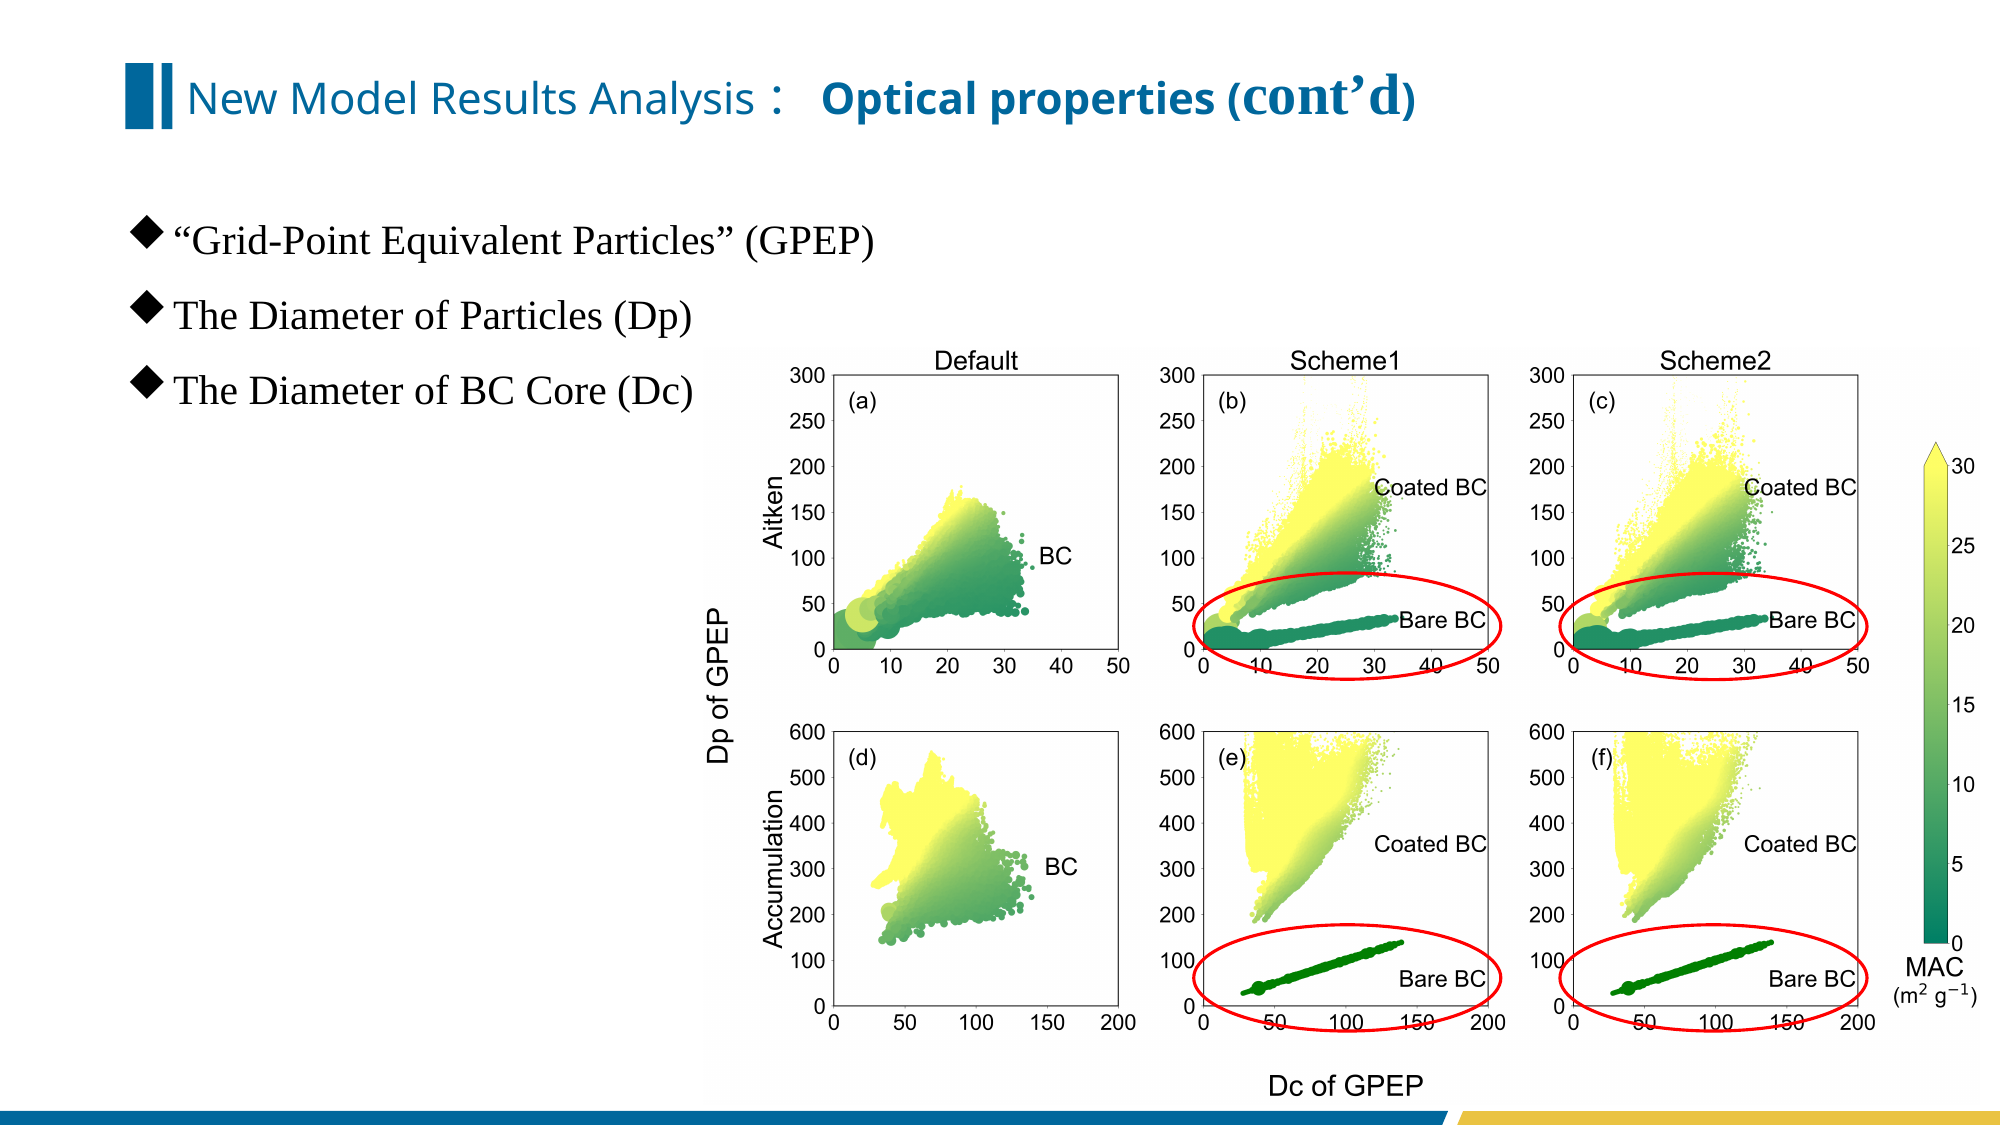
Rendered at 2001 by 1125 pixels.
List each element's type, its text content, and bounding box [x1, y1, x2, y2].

picture [703, 347, 1980, 1105]
text_box “Grid-Point Equivalent Particles” (GPEP) The Diameter of Particles (Dp) The Diameter of BC Core (Dc) [111, 180, 1159, 421]
title New Model Results Analysis：Optical properties (cont’d) [171, 40, 1536, 152]
